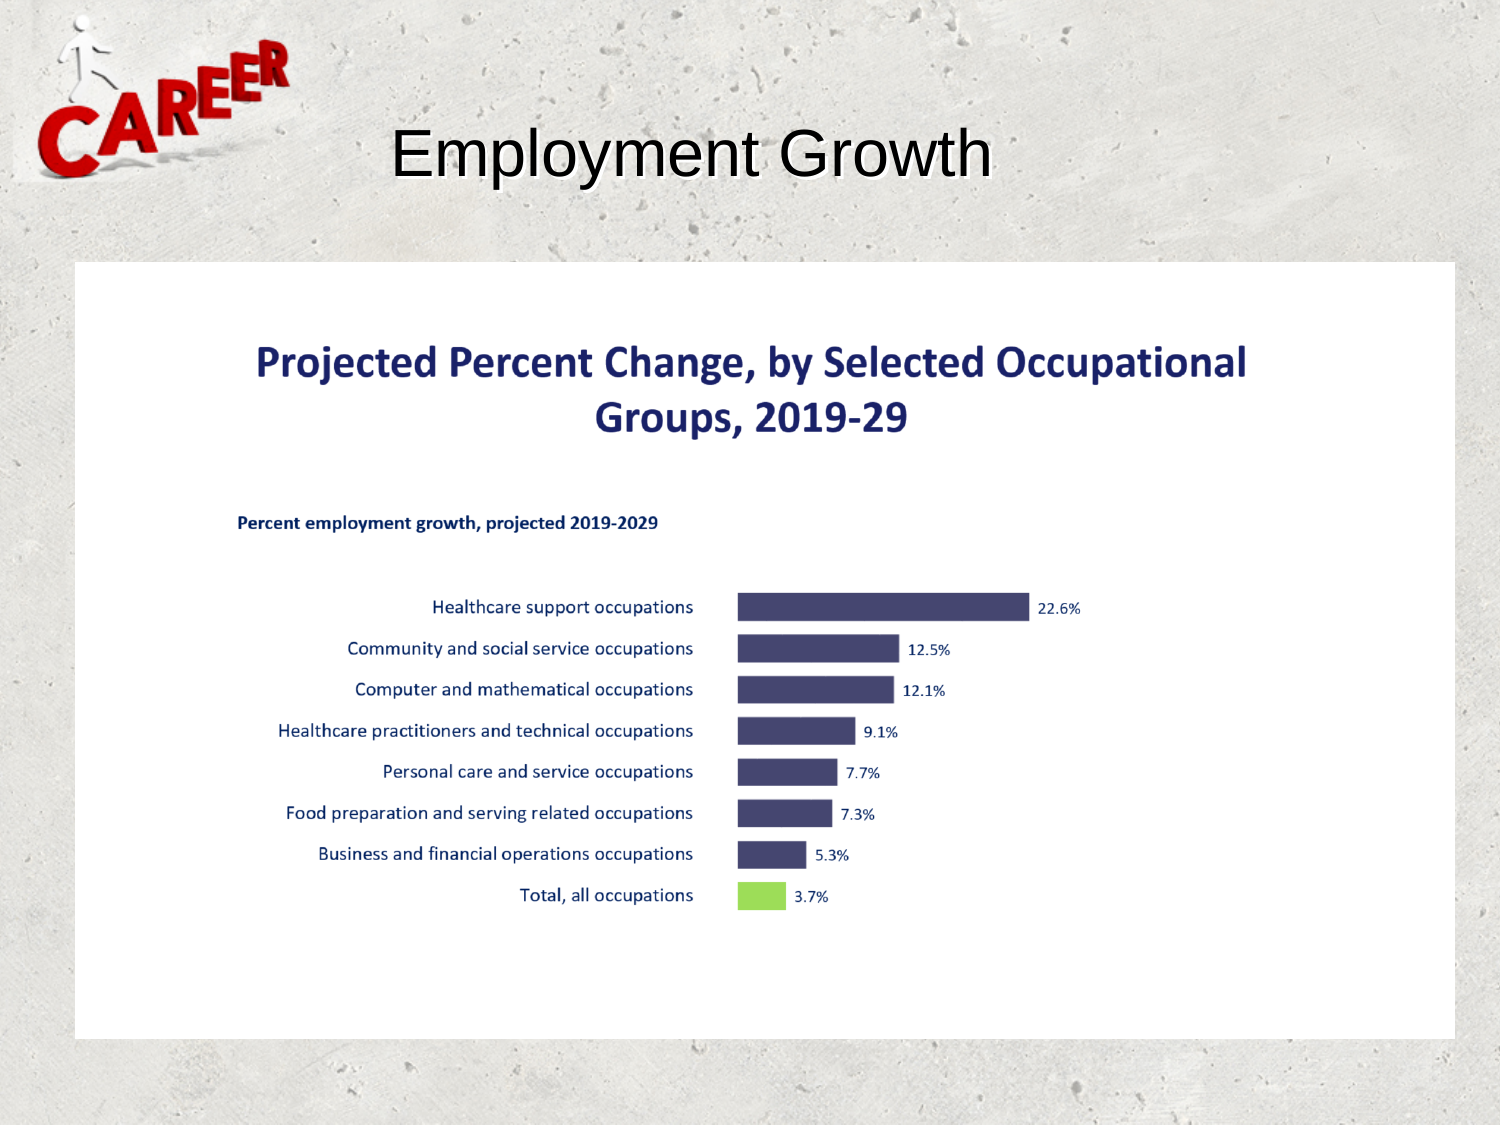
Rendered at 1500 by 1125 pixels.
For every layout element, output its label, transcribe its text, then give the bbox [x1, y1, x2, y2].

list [74, 262, 1455, 1039]
picture [0, 0, 1500, 1125]
title Employment Growth [375, 108, 1427, 192]
